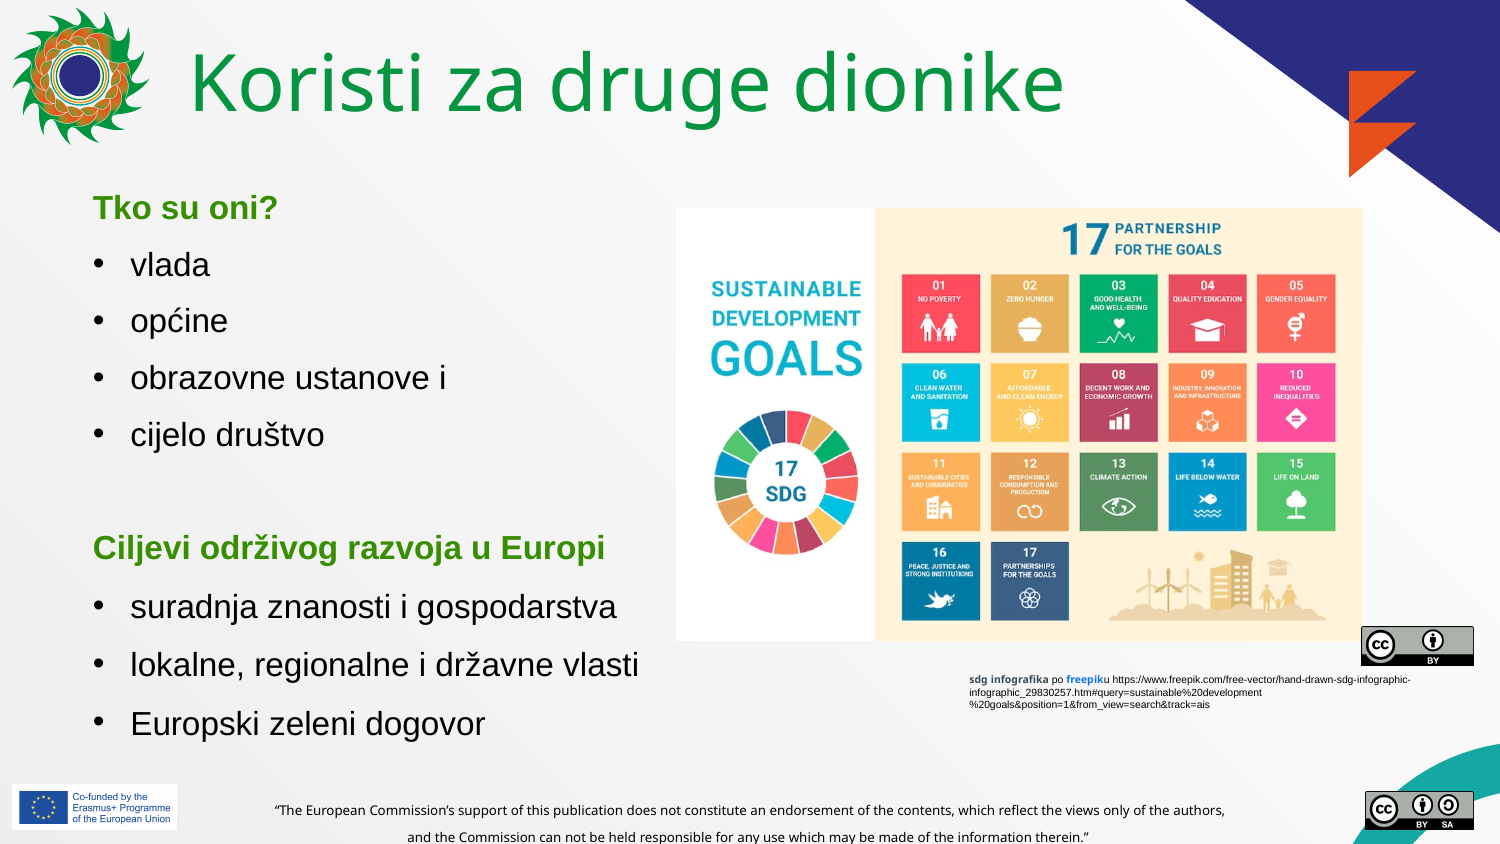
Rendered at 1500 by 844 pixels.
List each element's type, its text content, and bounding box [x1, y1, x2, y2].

text_box sdg infografika po freepiku https://www.freepik.com/free-vector/hand-drawn-sdg-infographic-infographic_29830257.htm#query=sustainable%20development%20goals&position=1&from_view=search&track=ais [954, 665, 1440, 718]
picture [11, 784, 77, 830]
picture [675, 208, 1474, 666]
picture [11, 6, 151, 147]
text_box Tko su oni? vlada općine obrazovne ustanove i cijelo društvo Ciljevi održivog razvoja u Europi suradnja znanosti i gospodarstva lokalne, regionalne i državne vlasti Europski zeleni dogovor [77, 183, 1500, 844]
title Koristi za druge dionike [173, 17, 1440, 183]
